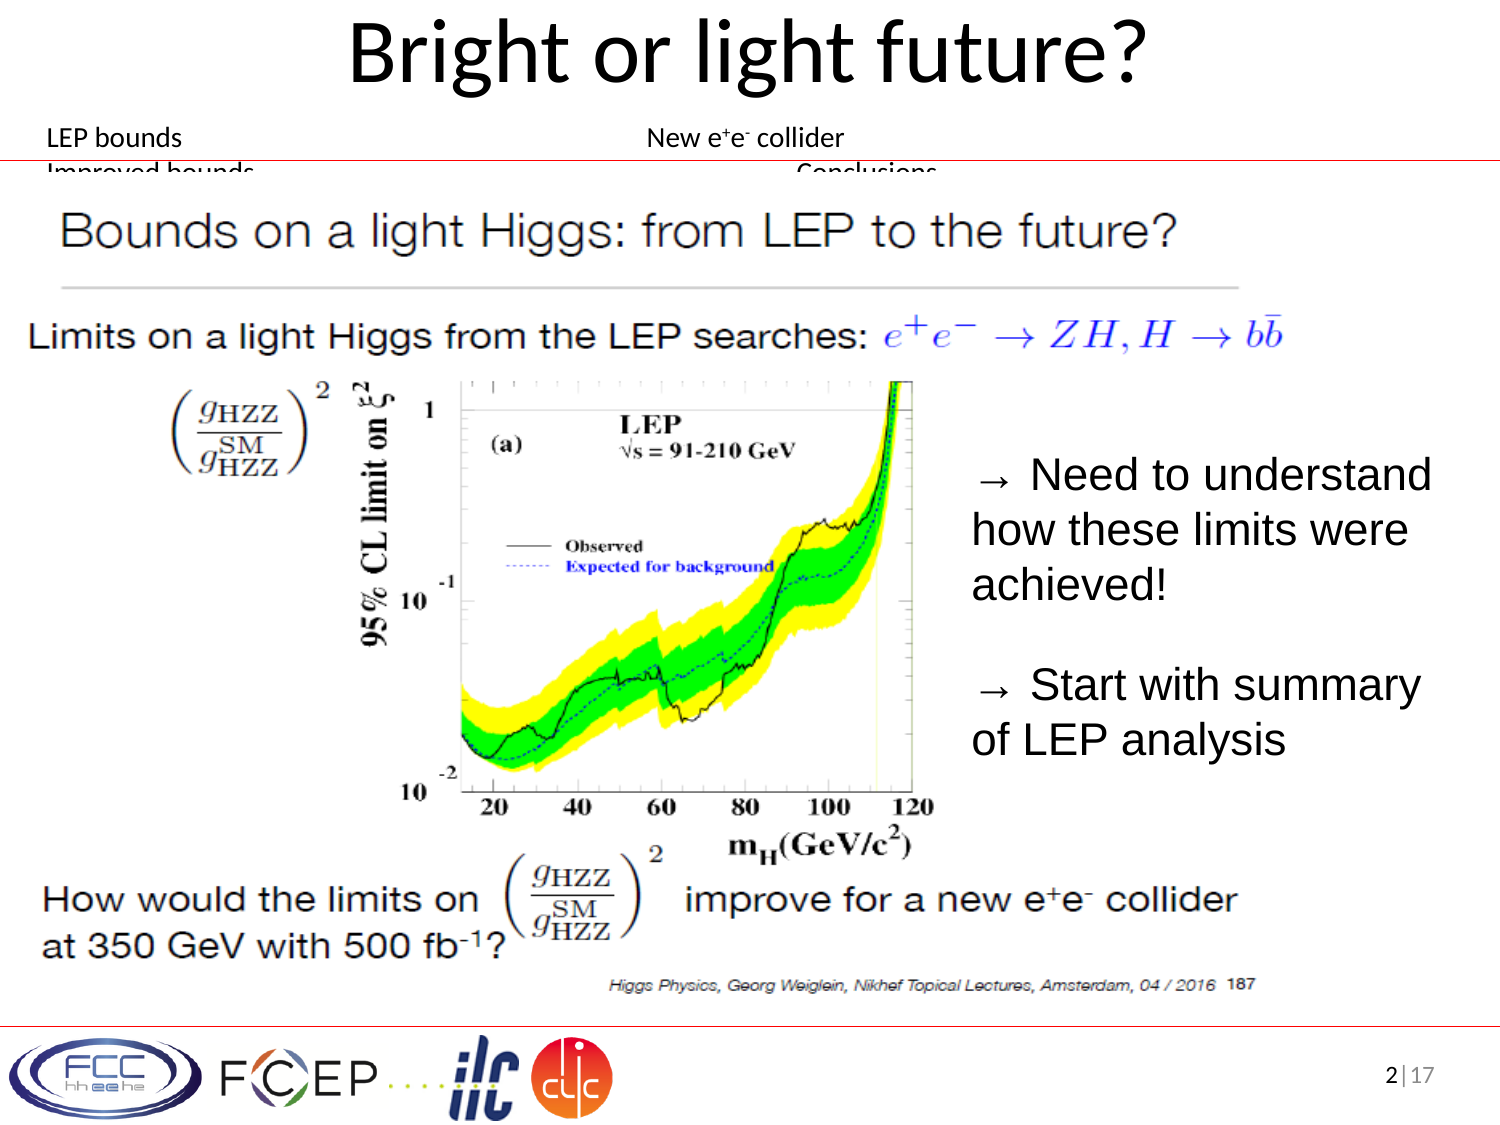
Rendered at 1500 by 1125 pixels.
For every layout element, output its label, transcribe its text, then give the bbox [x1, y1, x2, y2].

text_box → Need to understand how these limits were achieved! → Start with summary of LEP analysis [1300, 437, 1453, 760]
picture [0, 172, 1295, 1009]
picture [4, 1016, 632, 1125]
text_box Bright or light future? [75, 2, 1425, 89]
